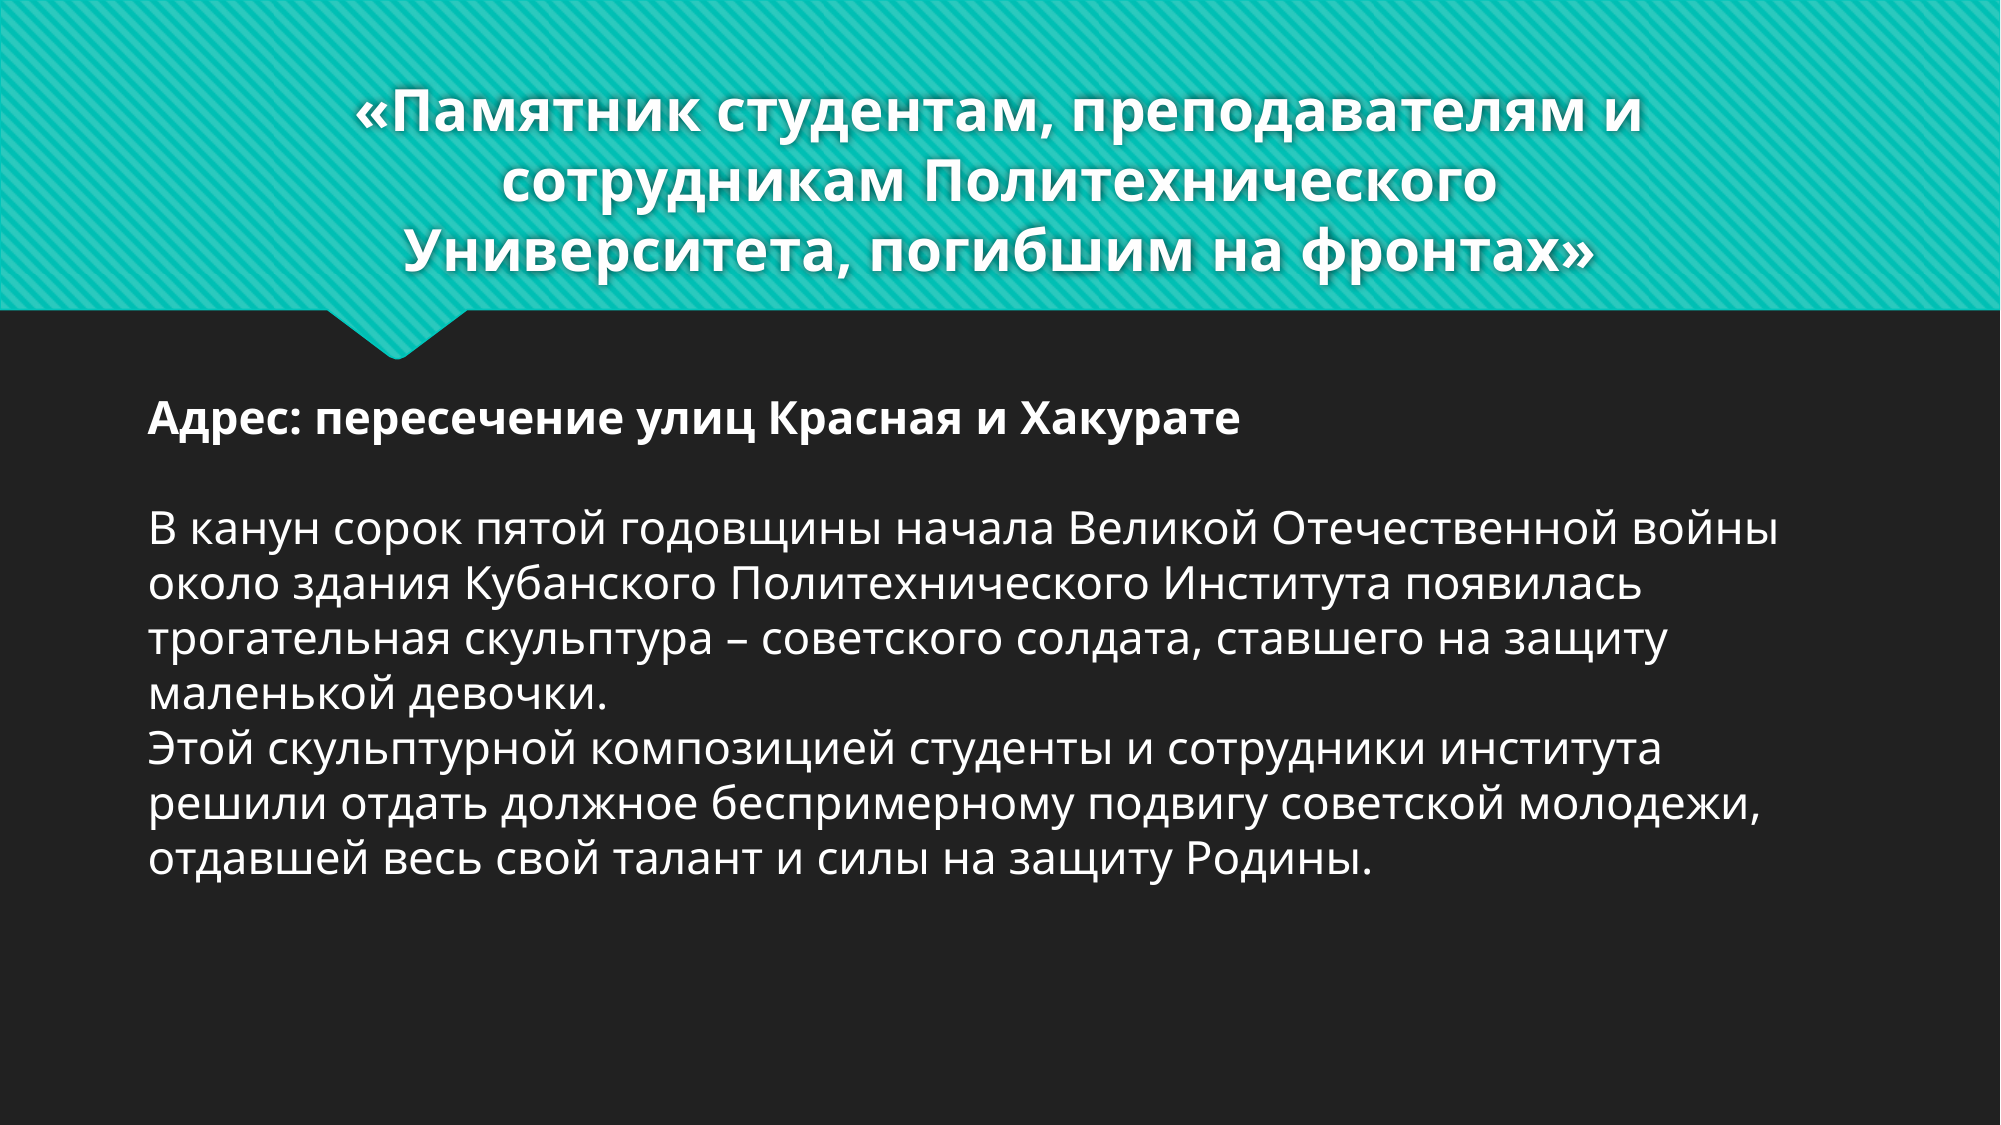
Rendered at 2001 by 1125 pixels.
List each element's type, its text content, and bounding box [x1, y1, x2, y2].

title «Памятник студентам, преподавателям и сотрудникам Политехнического Университета, погибшим на фронтах» [132, 73, 1868, 291]
text_box Адрес: пересечение улиц Красная и Хакурате В канун сорок пятой годовщины начала Великой Отечественной войны около здания Кубанского Политехнического Института появилась трогательная скульптура – советского солдата, ставшего на защиту маленькой девочки. Этой скульптурной композицией студенты и сотрудники института решили отдать должное беспримерному подвигу советской молодежи, отдавшей весь свой талант и силы на защиту Родины. [132, 381, 1868, 892]
